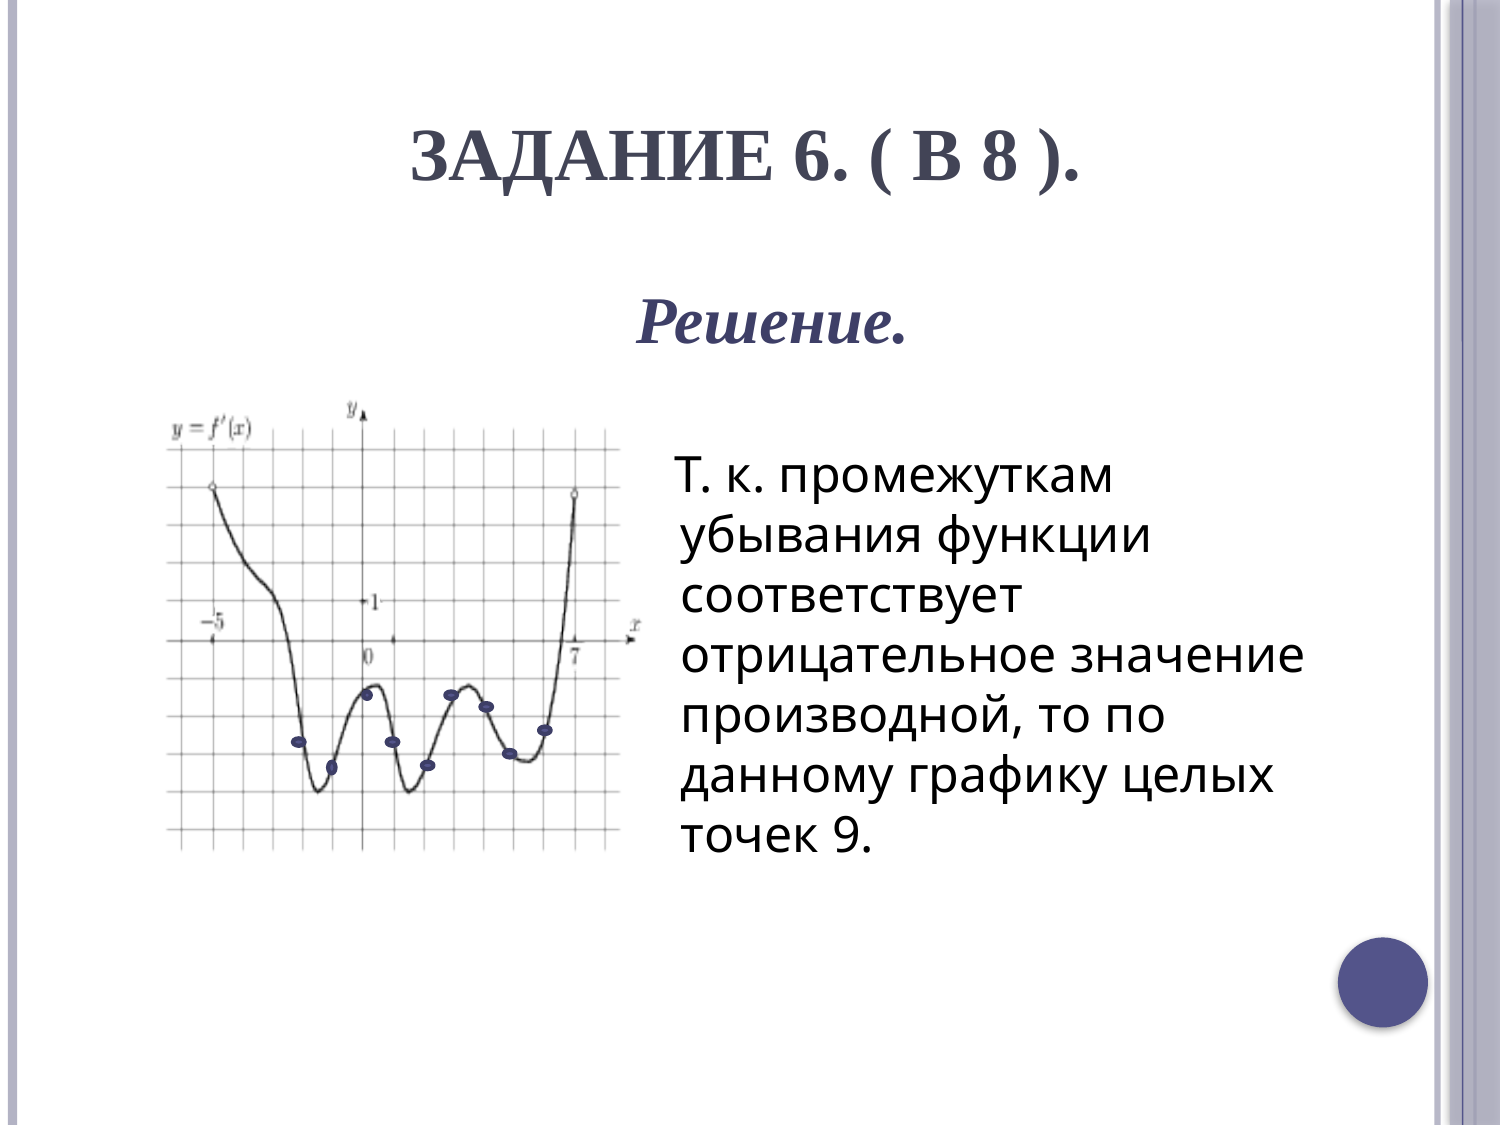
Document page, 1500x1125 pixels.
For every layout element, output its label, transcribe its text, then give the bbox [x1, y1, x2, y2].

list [163, 397, 645, 856]
title Задание 6. ( В 8 ). [70, 164, 1421, 293]
list Решение. Т. к. промежуткам убывания функции соответствует отрицательное значение производной, то по данному графику целых точек 9. [621, 269, 1325, 1071]
